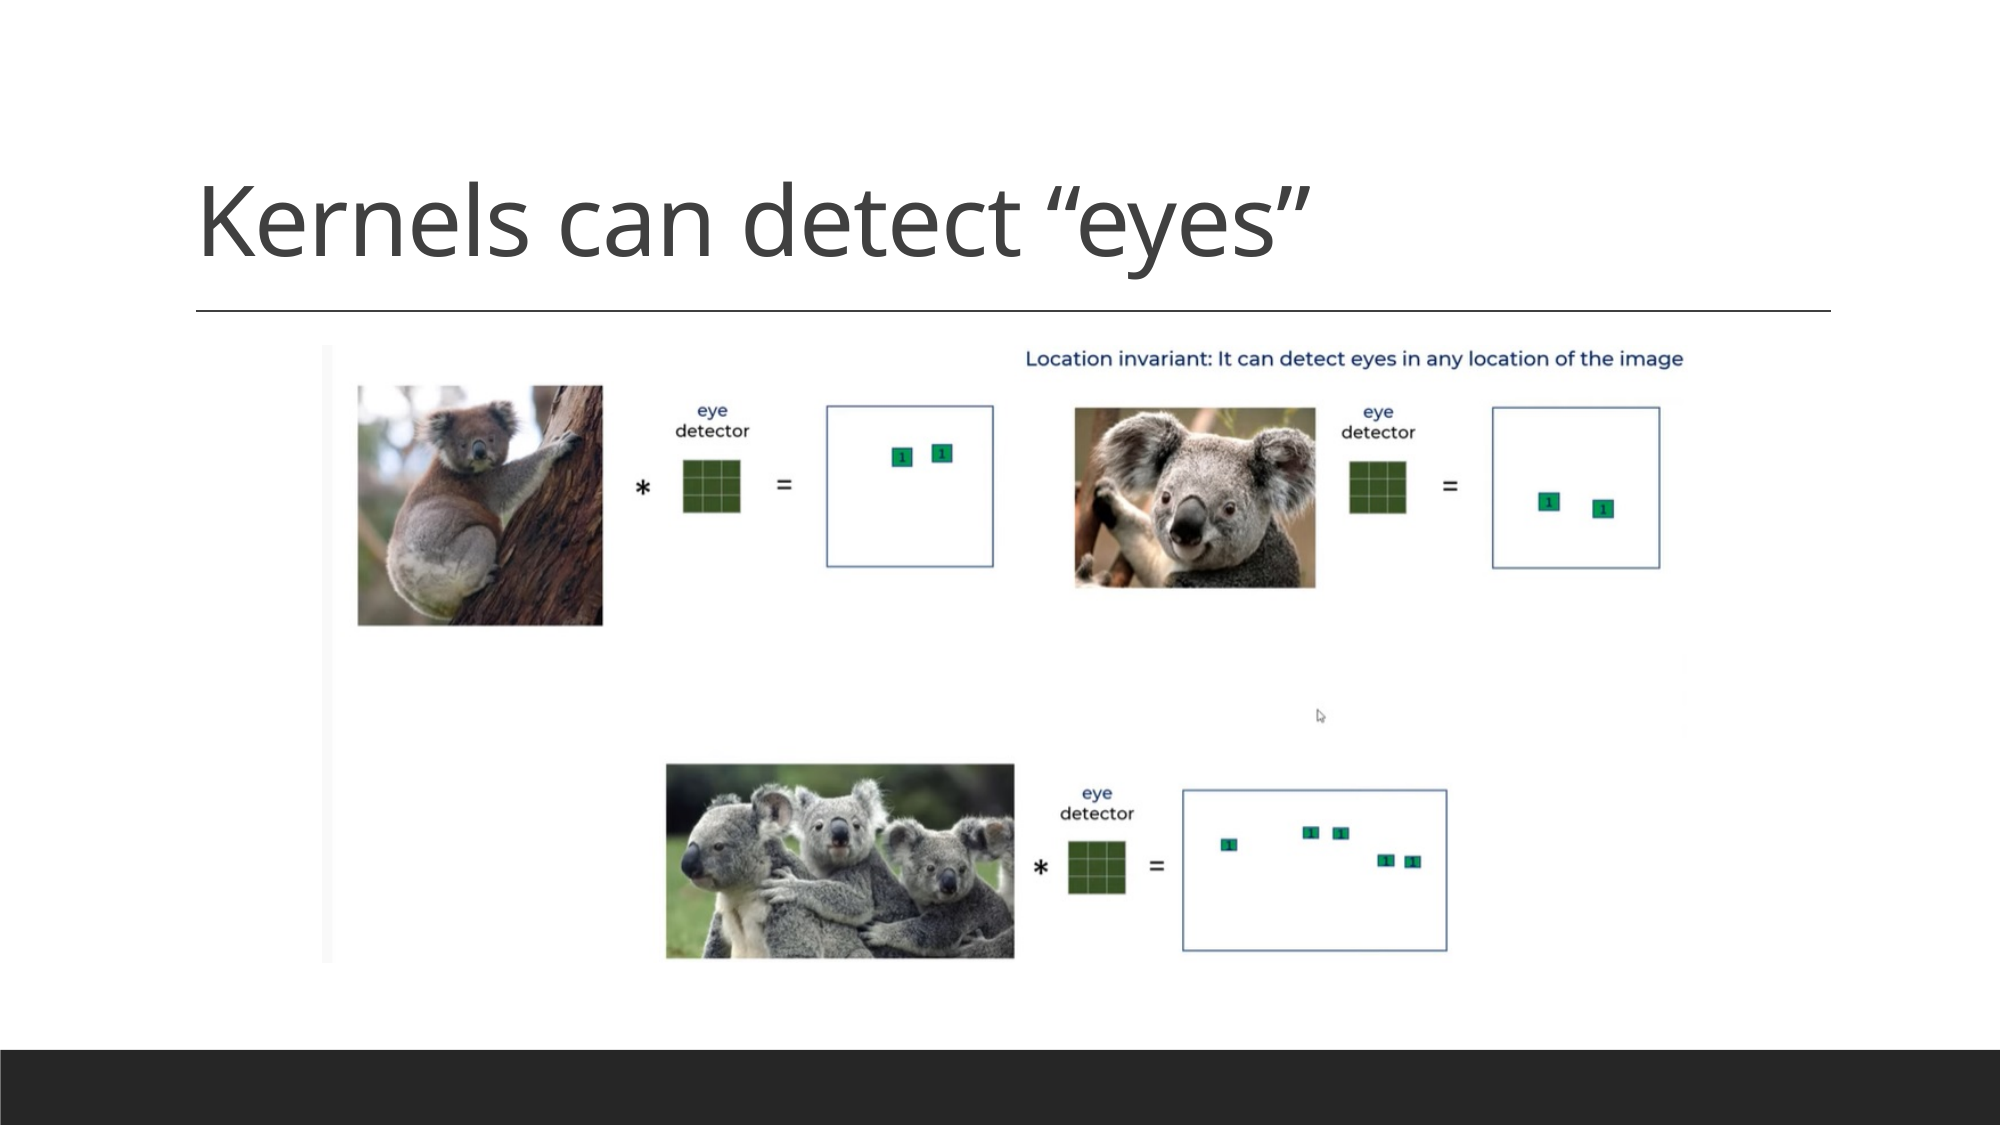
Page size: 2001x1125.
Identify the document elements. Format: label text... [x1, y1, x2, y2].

title Kernels can detect “eyes” [180, 47, 1830, 285]
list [321, 345, 1688, 964]
